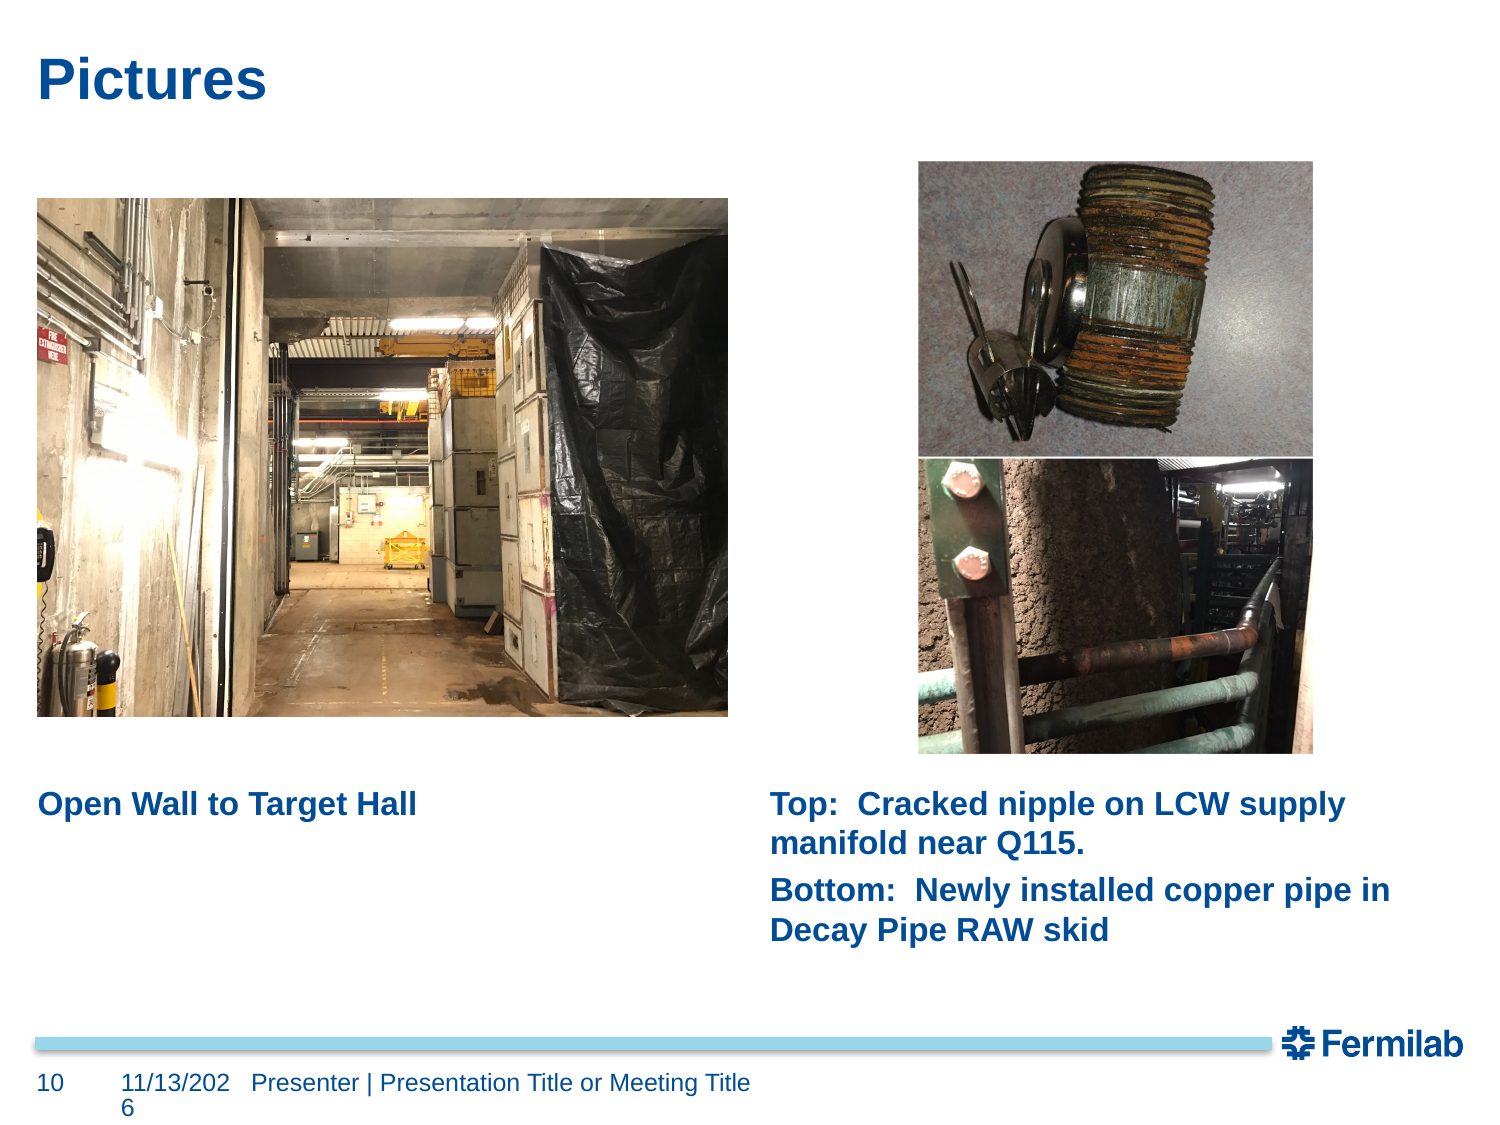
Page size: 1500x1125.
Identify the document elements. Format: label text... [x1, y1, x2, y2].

footer Presenter | Presentation Title or Meeting Title [251, 1066, 1279, 1107]
list Top: Cracked nipple on LCW supply manifold near Q115. Bottom: Newly installed copper pipe in Decay Pipe RAW skid [769, 781, 1460, 990]
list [916, 159, 1315, 756]
list Open Wall to Target Hall [37, 781, 728, 990]
slide_number 10 [36, 1066, 105, 1106]
title Pictures [37, 41, 1463, 112]
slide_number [120, 1066, 232, 1107]
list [37, 198, 728, 717]
picture [1282, 1026, 1463, 1060]
